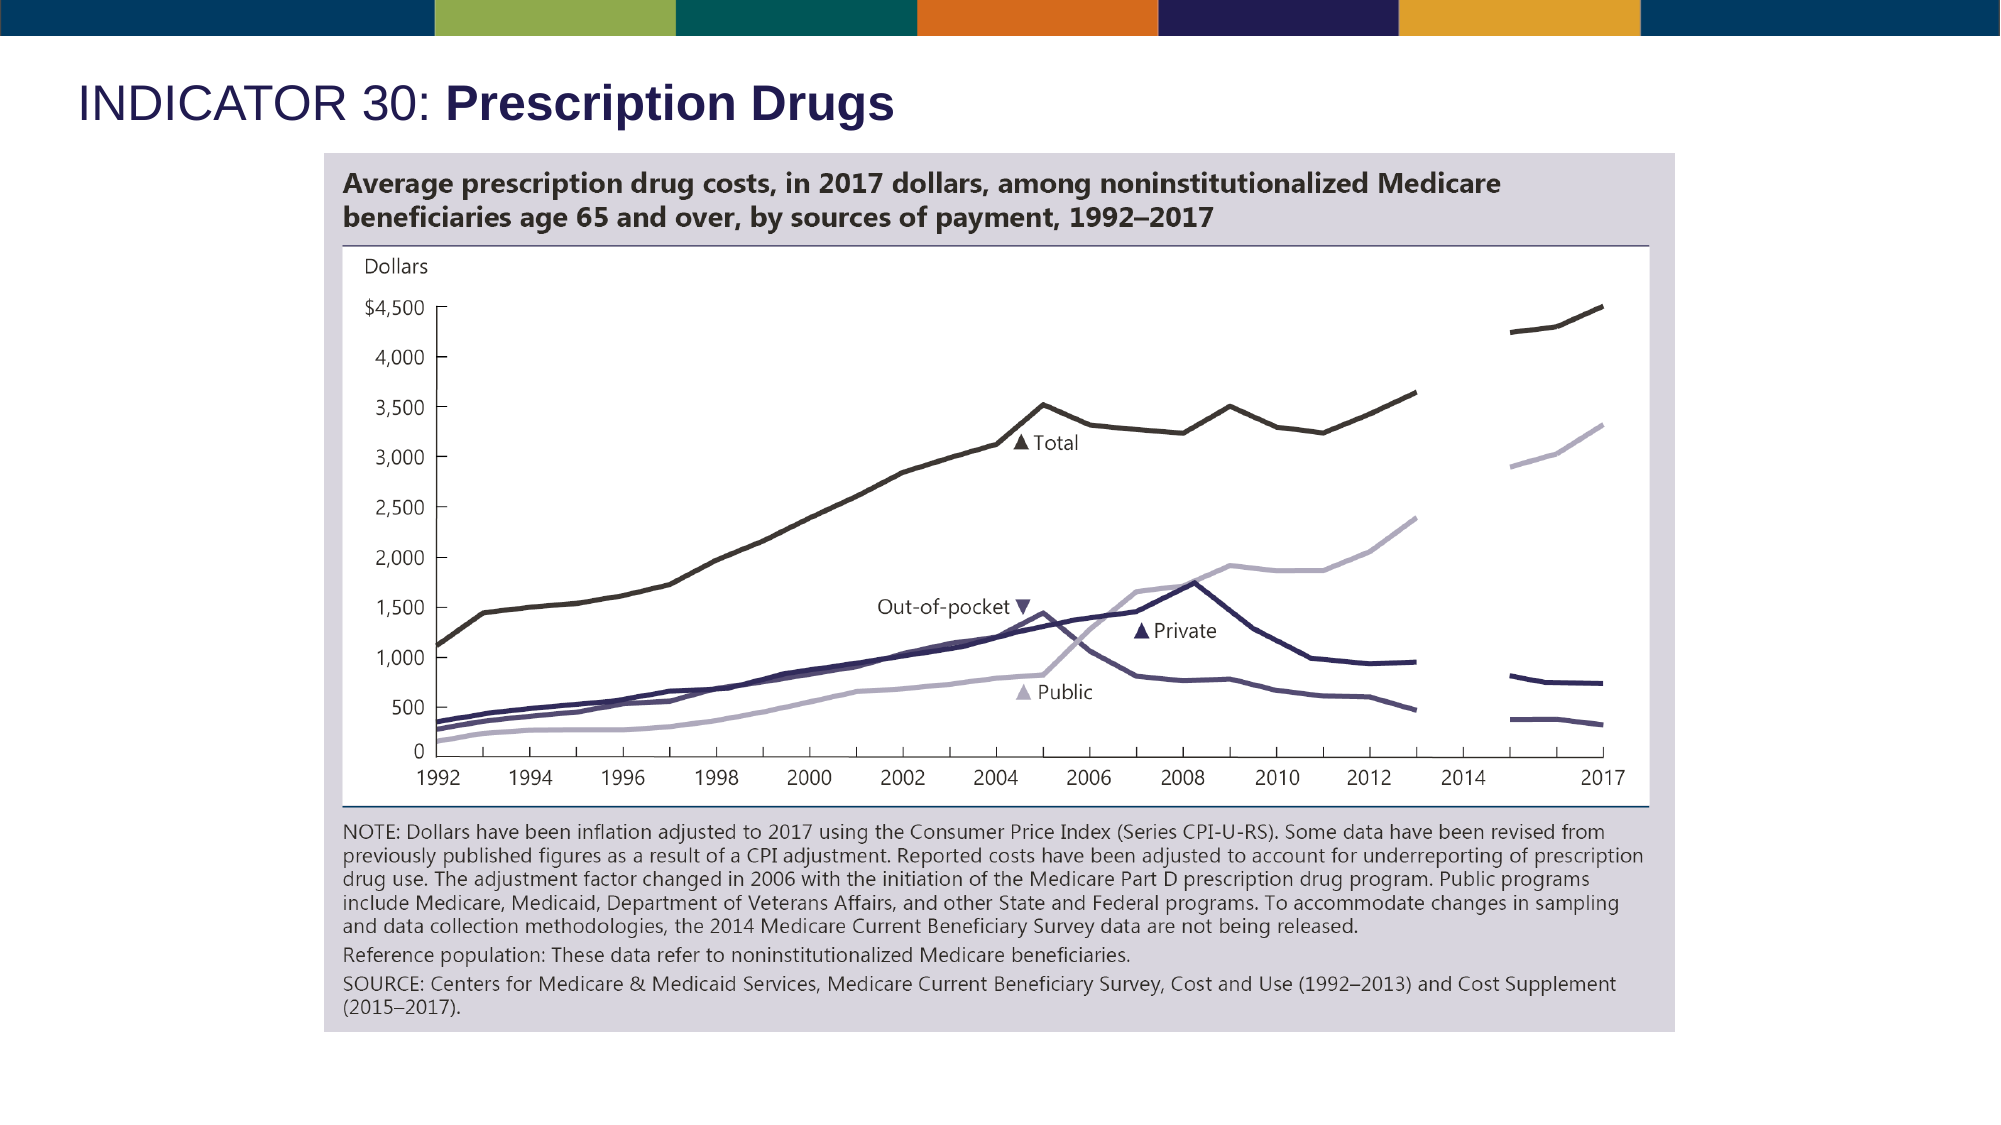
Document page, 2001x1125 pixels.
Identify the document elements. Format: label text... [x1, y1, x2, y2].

picture [0, 0, 2000, 36]
picture [324, 153, 1675, 1032]
title INDICATOR 30: Prescription Drugs [62, 56, 1866, 154]
